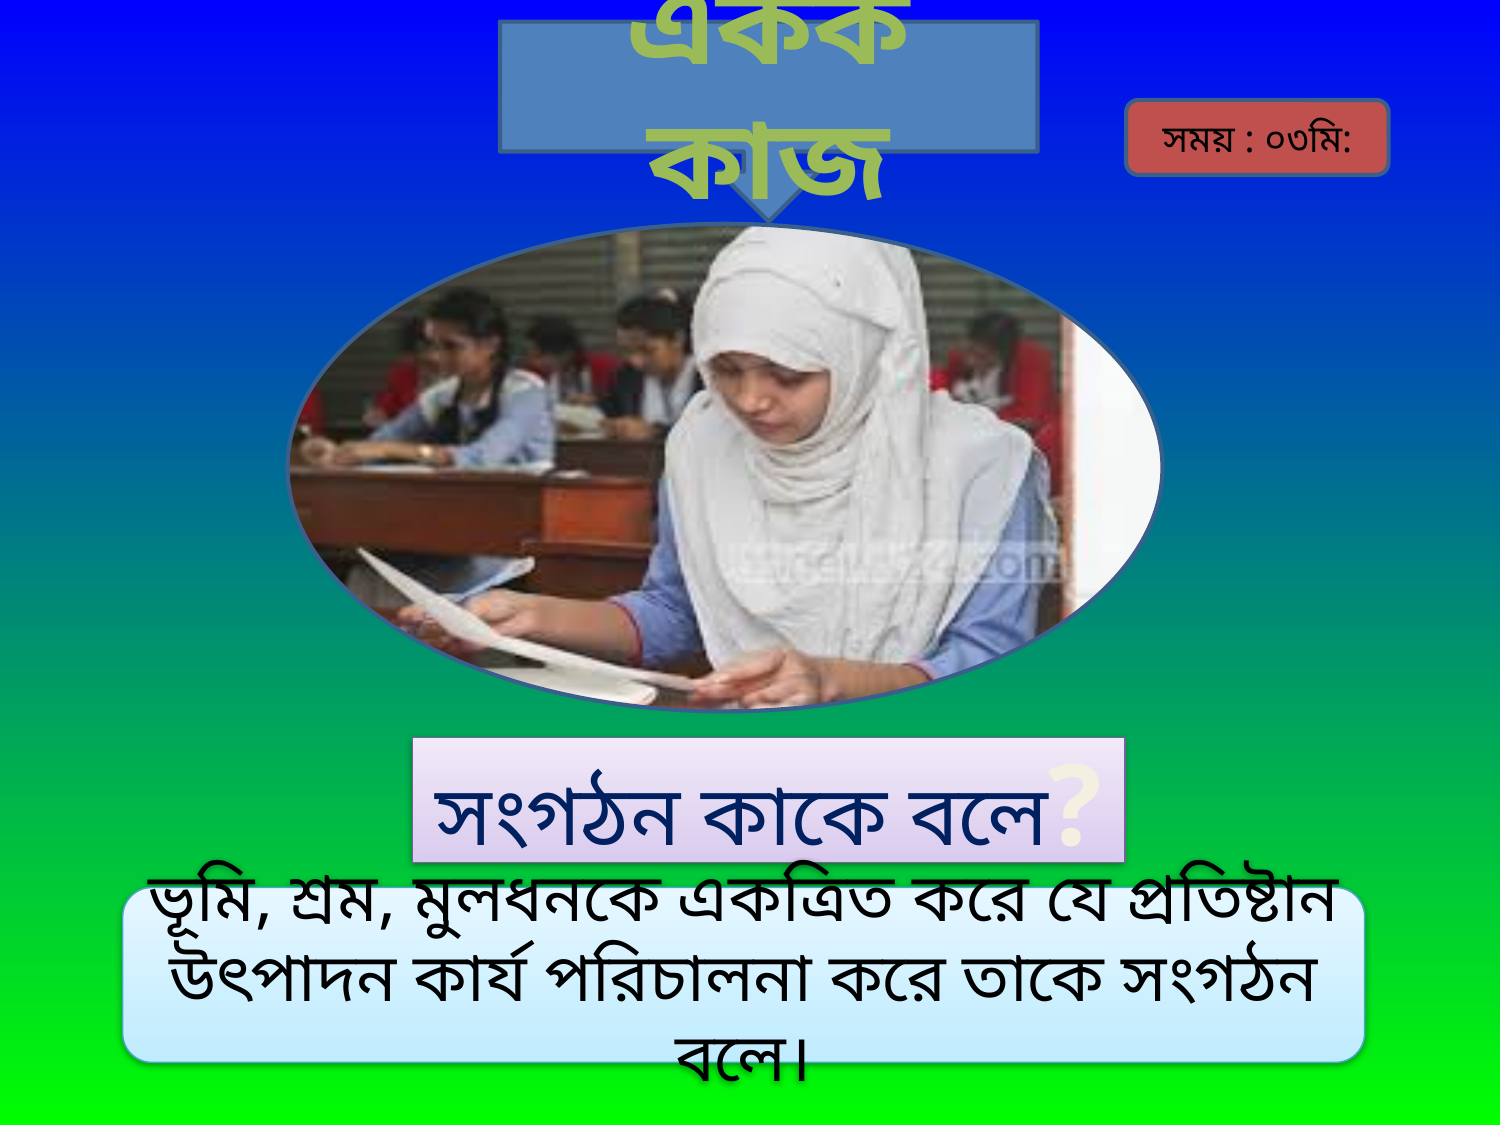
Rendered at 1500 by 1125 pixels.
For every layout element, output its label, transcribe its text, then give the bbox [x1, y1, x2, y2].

text_box একক কাজ [497, 19, 1040, 223]
text_box সংগঠন কাকে বলে? [412, 737, 1126, 863]
text_box সময় : ০৩মি: [1123, 97, 1391, 178]
text_box [285, 221, 1165, 714]
text_box ভূমি, শ্রম, মুলধনকে একত্রিত করে যে প্রতিষ্টান উৎপাদন কার্য পরিচালনা করে তাকে সংগঠন বলে। [121, 886, 1366, 1064]
